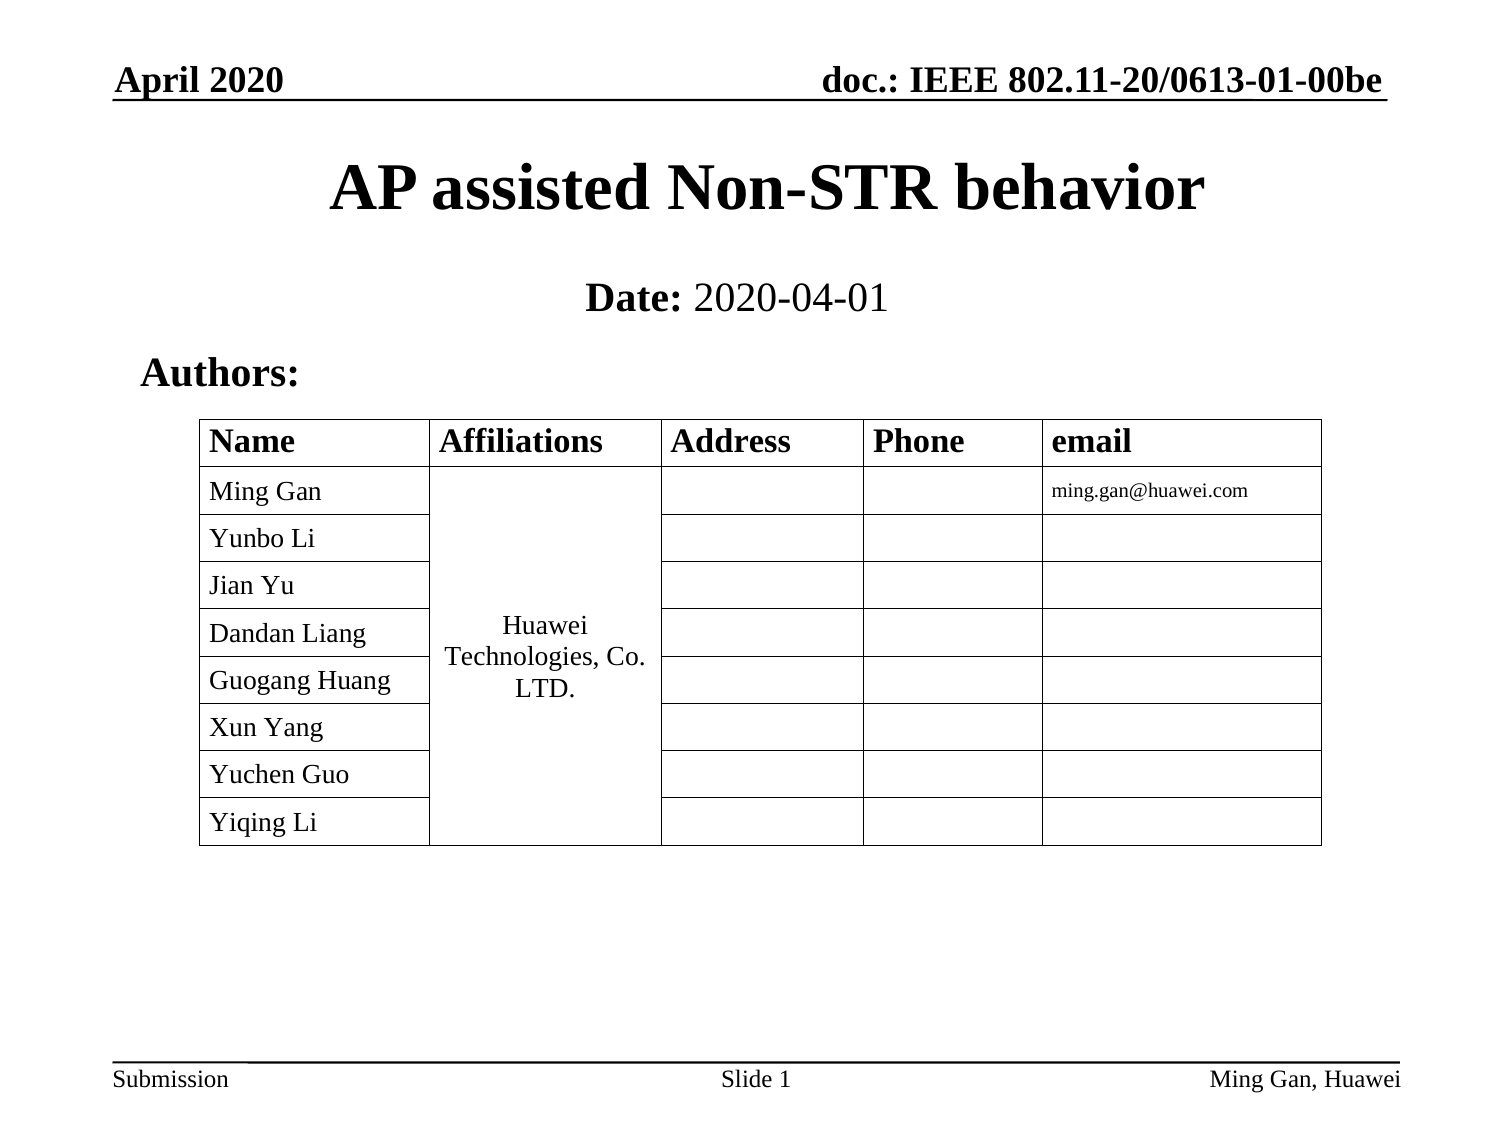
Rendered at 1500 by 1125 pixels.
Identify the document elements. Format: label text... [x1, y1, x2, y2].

text_box Authors: [124, 337, 363, 400]
list Date: 2020-04-01 [99, 262, 1376, 326]
slide_number Slide 1 [712, 1082, 800, 1093]
footer Ming Gan, Huawei [1206, 1061, 1402, 1093]
title AP assisted Non-STR behavior [49, 112, 1488, 238]
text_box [186, 418, 1325, 1075]
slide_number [114, 54, 286, 101]
